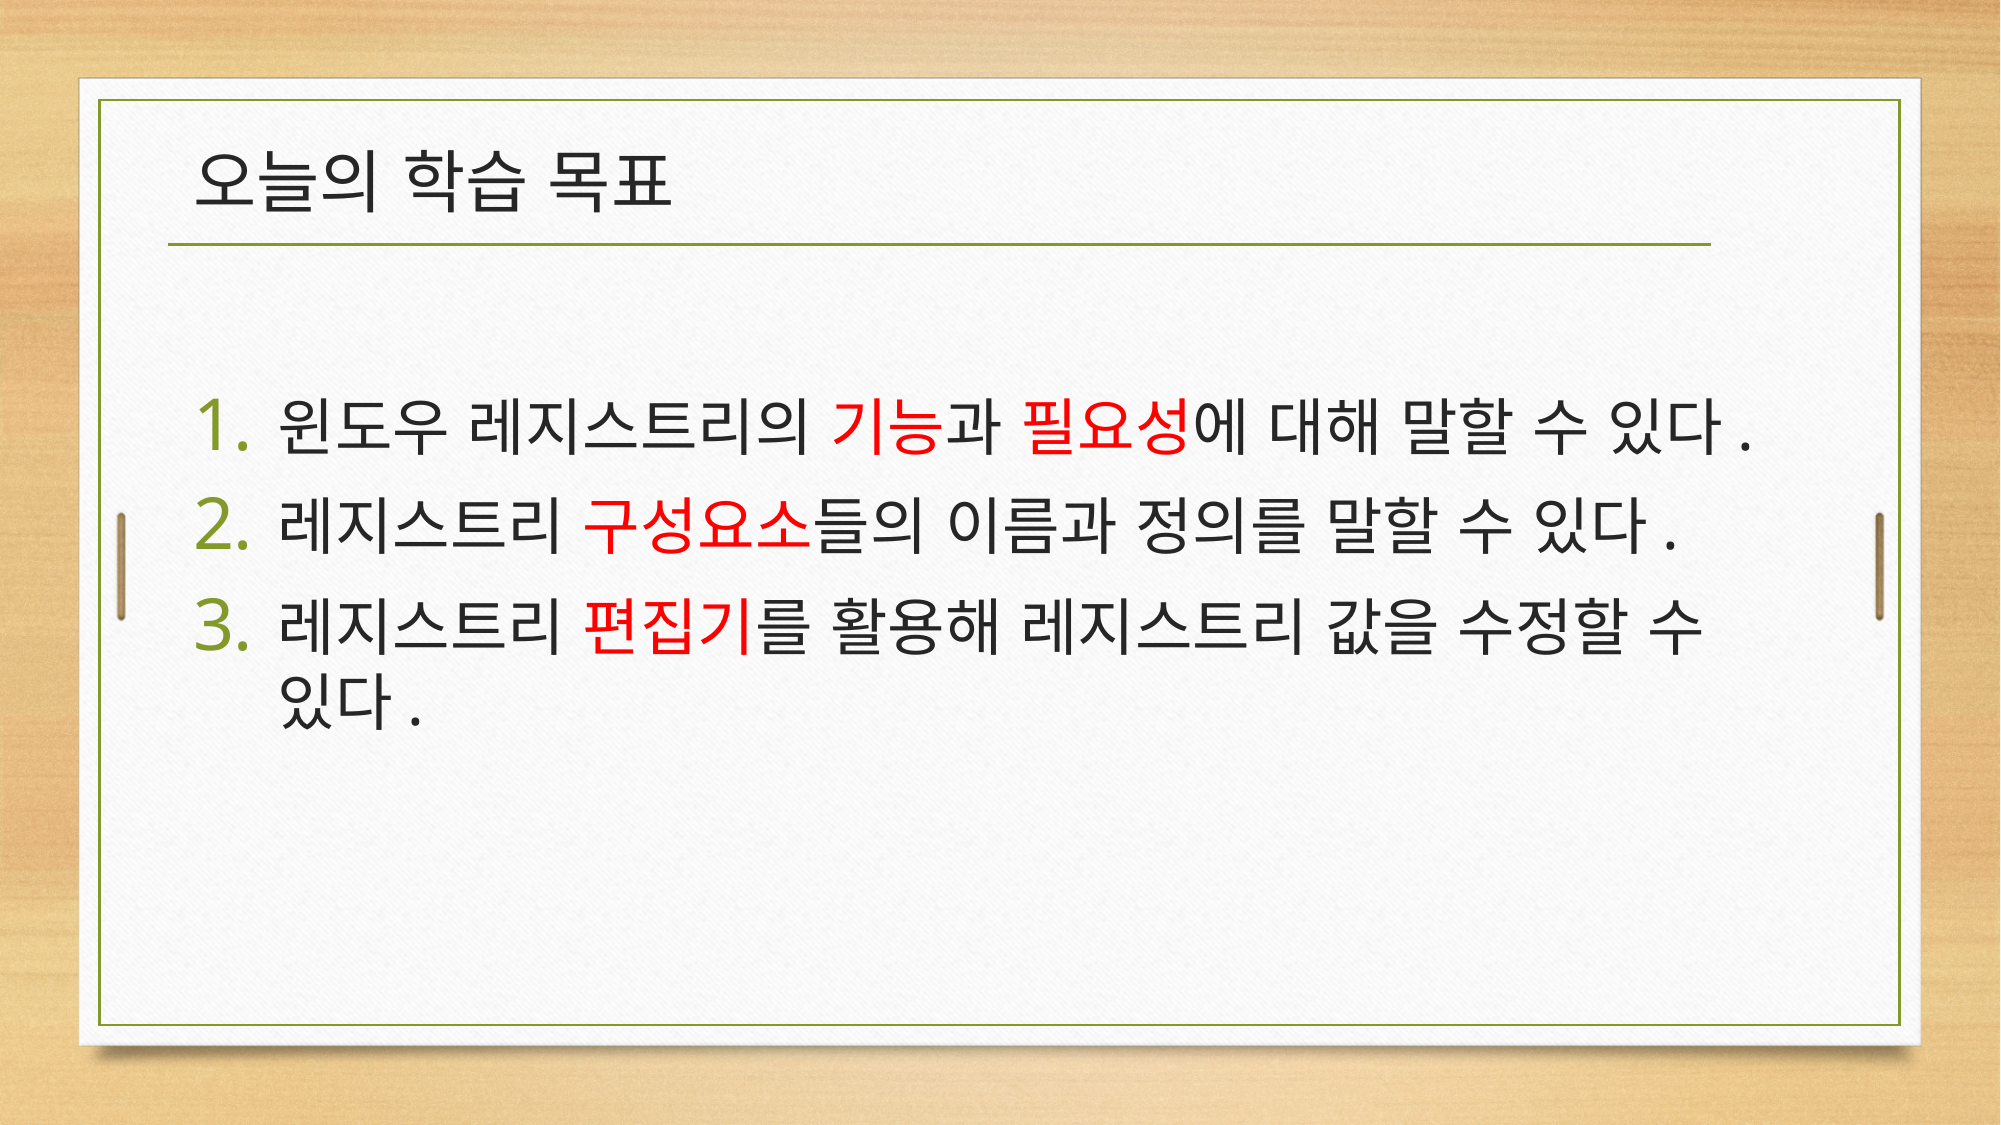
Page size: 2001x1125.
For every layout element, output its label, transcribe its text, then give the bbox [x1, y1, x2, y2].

list 윈도우 레지스트리의 기능과 필요성에 대해 말할 수 있다. 레지스트리 구성요소들의 이름과 정의를 말할 수 있다. 레지스트리 편집기를 활용해 레지스트리 값을 수정할 수 있다. [178, 341, 1822, 784]
title 오늘의 학습 목표 [178, 131, 1465, 230]
picture [0, 0, 2001, 1125]
